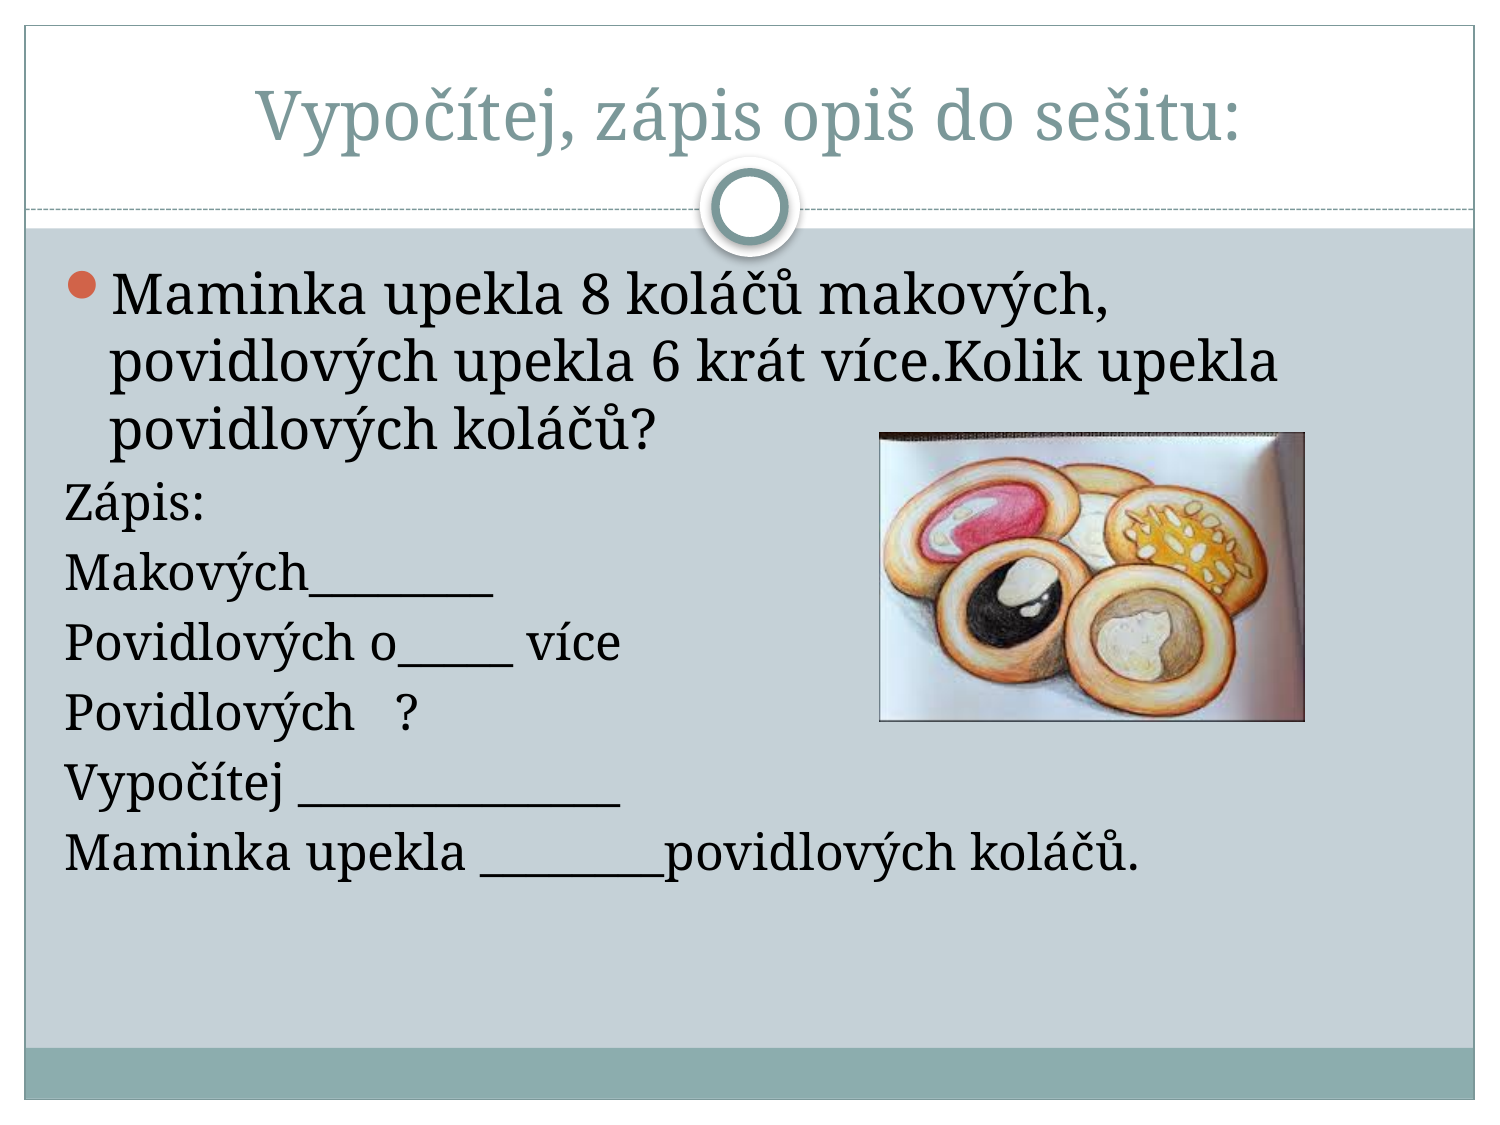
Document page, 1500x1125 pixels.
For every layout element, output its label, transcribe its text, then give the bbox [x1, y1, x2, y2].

list Maminka upekla 8 koláčů makových, povidlových upekla 6 krát více.Kolik upekla povidlových koláčů? Zápis: Makových________ Povidlových o_____ více Povidlových ? Vypočítej ______________ Maminka upekla ________povidlových koláčů. [49, 250, 1445, 1001]
picture [879, 432, 1306, 722]
title Vypočítej, zápis opiš do sešitu: [49, 37, 1450, 162]
